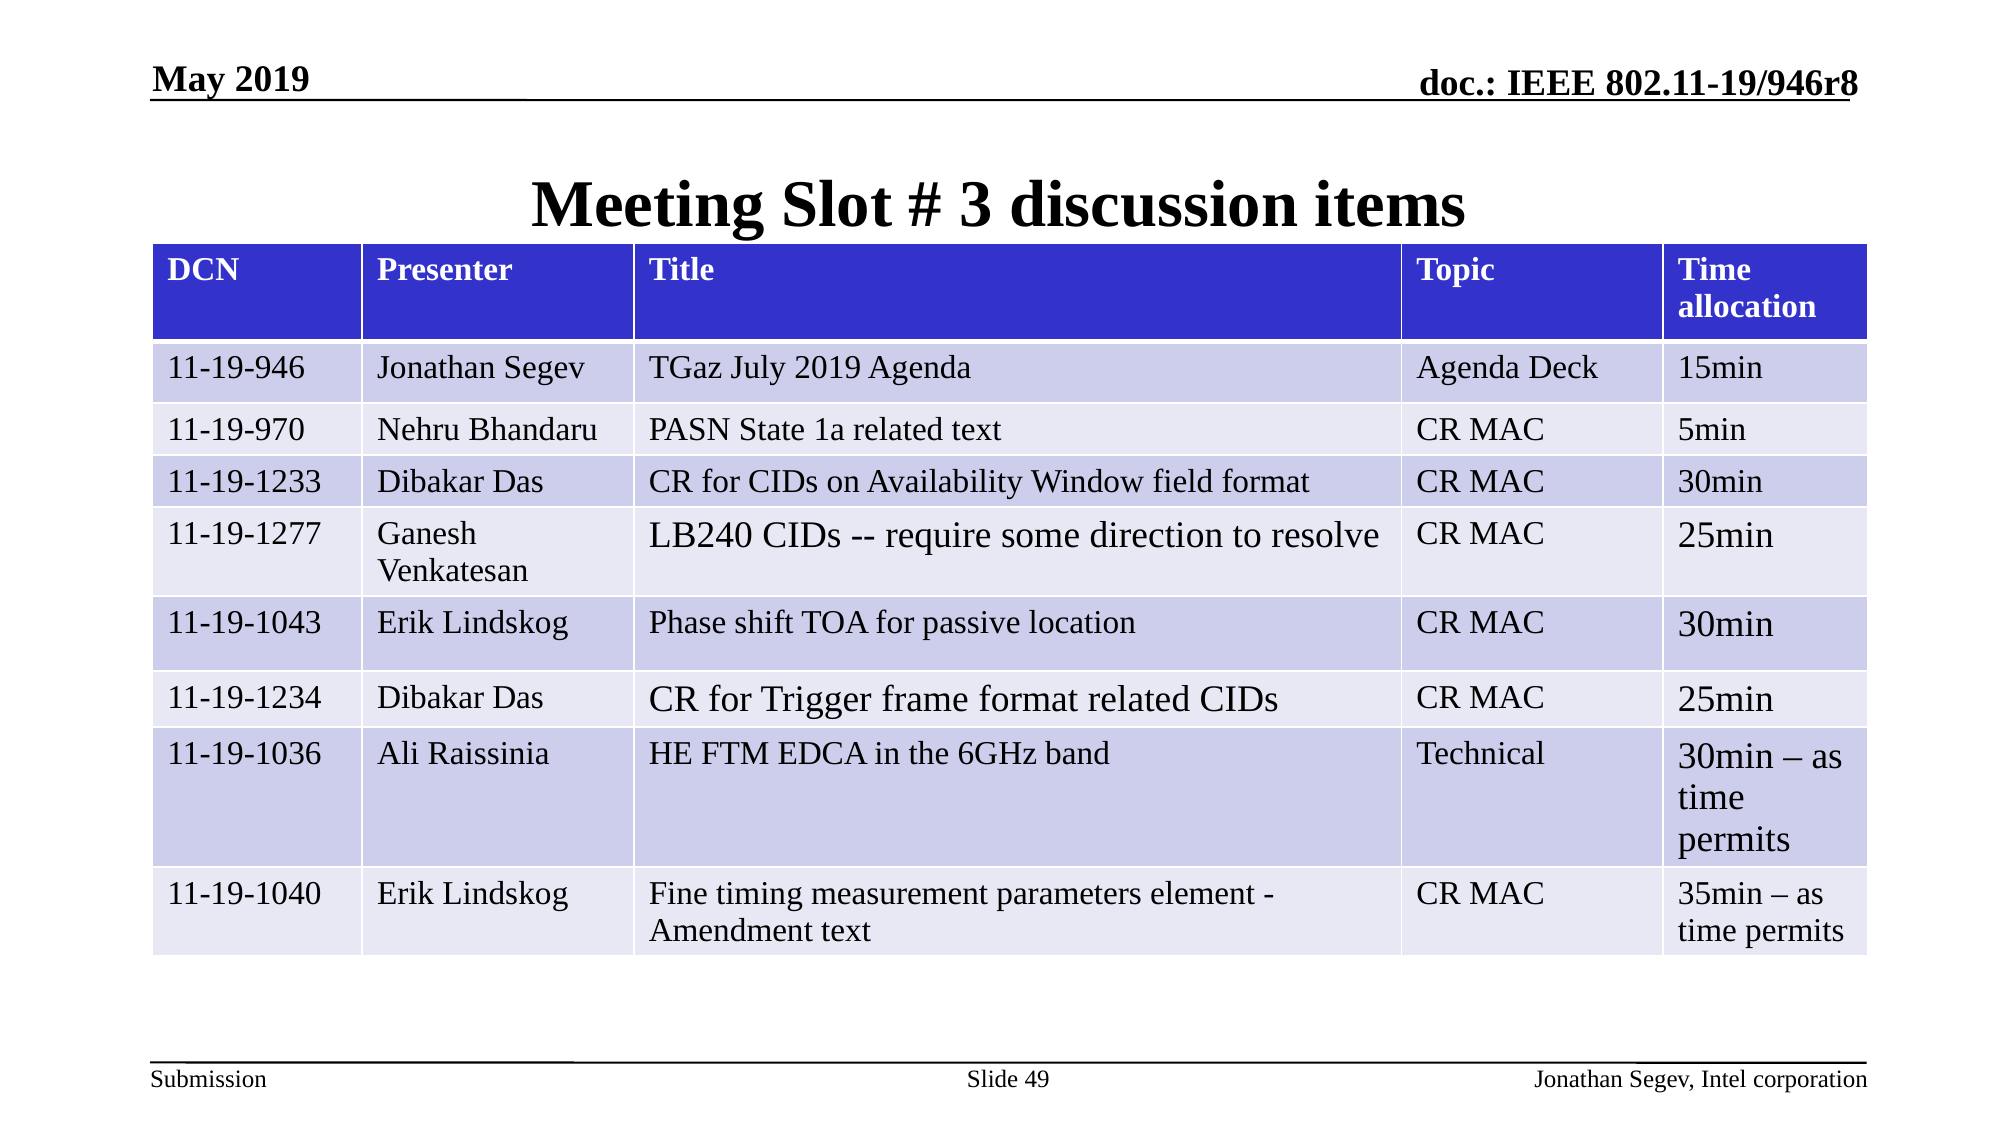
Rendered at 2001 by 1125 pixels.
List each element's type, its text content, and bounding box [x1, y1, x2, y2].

table_cell CR MAC [1402, 597, 1662, 670]
table_cell 11-19-946 [153, 344, 361, 402]
table_cell 25min [1664, 508, 1867, 595]
table_header DCN [153, 244, 361, 339]
table_header Presenter [363, 244, 633, 339]
table_cell 11-19-1233 [153, 456, 361, 506]
table_cell Erik Lindskog [363, 597, 633, 670]
table_cell Jonathan Segev [363, 344, 633, 402]
table_cell Ali Raissinia [363, 728, 633, 866]
table_cell 11-19-1277 [153, 508, 361, 595]
table_cell CR MAC [1402, 456, 1662, 506]
table_cell CR for Trigger frame format related CIDs [635, 672, 1401, 726]
table_cell PASN State 1a related text [635, 404, 1401, 454]
table_cell Agenda Deck [1402, 344, 1662, 402]
table_header Topic [1402, 244, 1662, 339]
table_cell TGaz July 2019 Agenda [635, 344, 1401, 402]
table_cell 15min [1664, 344, 1867, 402]
table_cell Dibakar Das [363, 672, 633, 726]
table_header Title [635, 244, 1401, 339]
table_cell Nehru Bhandaru [363, 404, 633, 454]
table_cell 5min [1664, 404, 1867, 454]
table_cell 30min [1664, 597, 1867, 670]
table_cell 11-19-1043 [153, 597, 361, 670]
table_cell CR MAC [1402, 672, 1662, 726]
table_cell CR for CIDs on Availability Window field format [635, 456, 1401, 506]
table_cell 11-19-1040 [153, 868, 361, 955]
table_cell HE FTM EDCA in the 6GHz band [635, 728, 1401, 866]
table_cell Fine timing measurement parameters element - Amendment text [635, 868, 1401, 955]
table_cell Erik Lindskog [363, 868, 633, 955]
footer Jonathan Segev, Intel corporation [1171, 1061, 1869, 1093]
title Meeting Slot # 3 discussion items [149, 112, 1850, 288]
table_cell Dibakar Das [363, 456, 633, 506]
table_cell 11-19-1036 [153, 728, 361, 866]
slide_number Slide 49 [950, 1061, 1067, 1123]
table_cell Ganesh Venkatesan [363, 508, 633, 595]
table_cell 25min [1664, 672, 1867, 726]
table_header Time allocation [1664, 244, 1867, 339]
table_cell Phase shift TOA for passive location [635, 597, 1401, 670]
table_cell 30min – as time permits [1664, 728, 1867, 866]
table_cell LB240 CIDs -- require some direction to resolve [635, 508, 1401, 595]
table_cell CR MAC [1402, 508, 1662, 595]
table_cell 11-19-970 [153, 404, 361, 454]
table_cell 35min – as time permits [1664, 868, 1867, 955]
table_cell CR MAC [1402, 868, 1662, 955]
table_cell 30min [1664, 456, 1867, 506]
table_cell 11-19-1234 [153, 672, 361, 726]
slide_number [152, 54, 563, 100]
table_cell CR MAC [1402, 404, 1662, 454]
table_cell Technical [1402, 728, 1662, 866]
